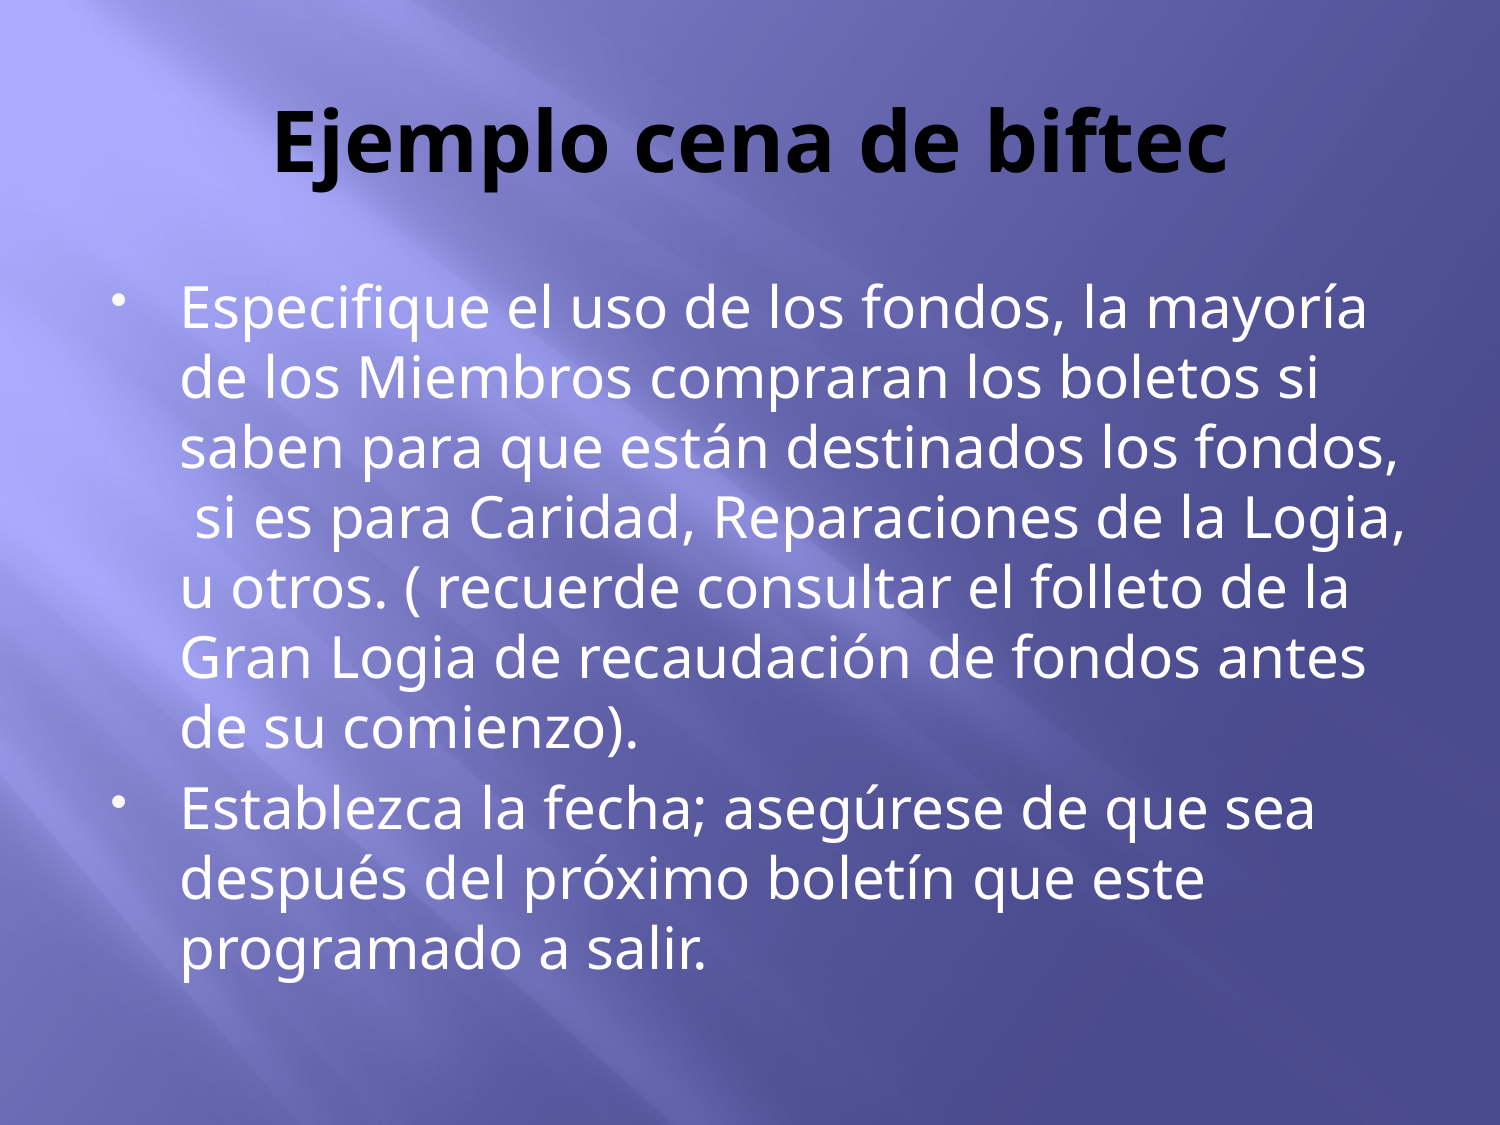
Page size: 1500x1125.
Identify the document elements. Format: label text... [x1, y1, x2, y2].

list Especifique el uso de los fondos, la mayoría de los Miembros compraran los boletos si saben para que están destinados los fondos, si es para Caridad, Reparaciones de la Logia, u otros. ( recuerde consultar el folleto de la Gran Logia de recaudación de fondos antes de su comienzo). Establezca la fecha; asegúrese de que sea después del próximo boletín que este programado a salir. [75, 262, 1425, 1063]
title Ejemplo cena de biftec [75, 45, 1425, 233]
